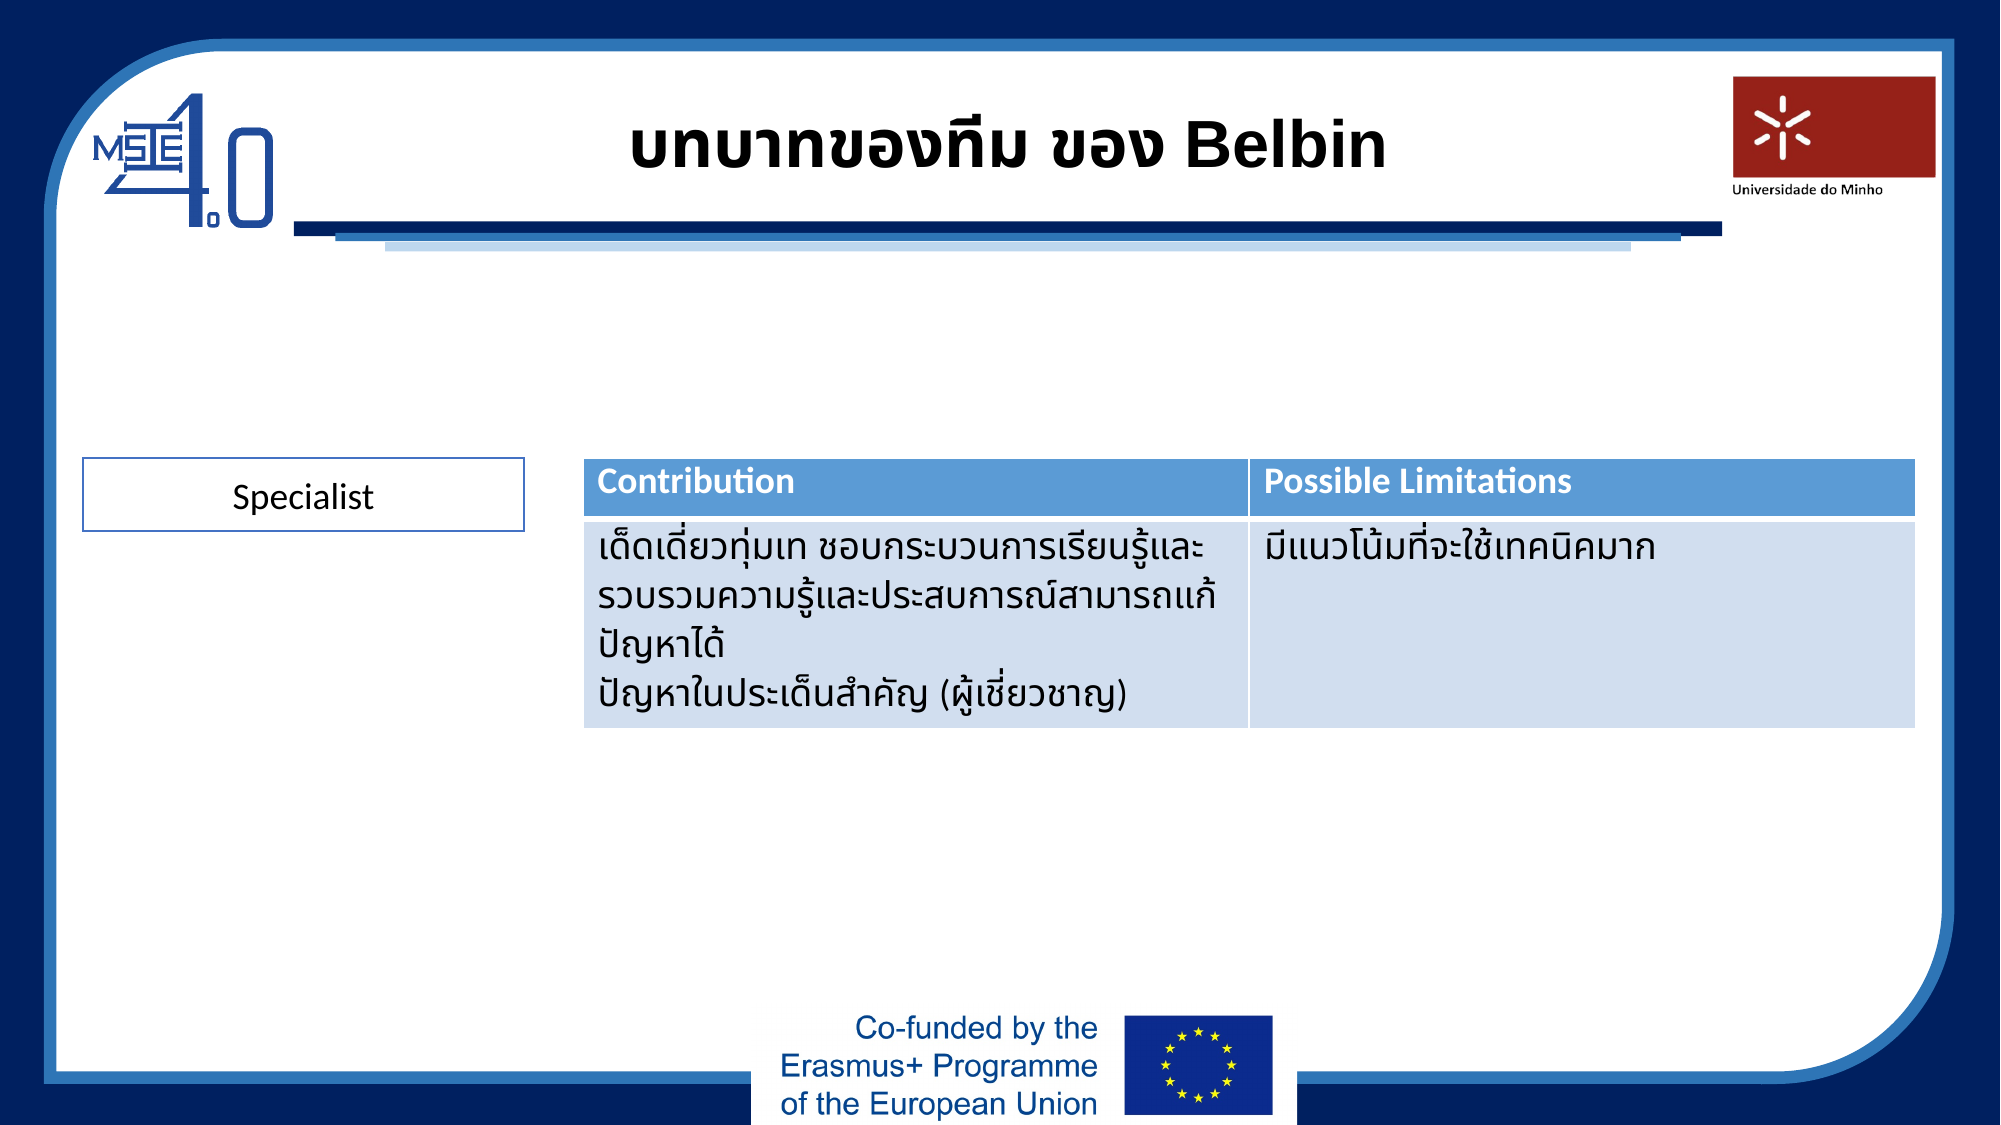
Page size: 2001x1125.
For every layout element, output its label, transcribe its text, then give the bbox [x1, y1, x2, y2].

table_header Possible Limitations [1250, 459, 1915, 516]
picture [751, 1003, 1298, 1125]
text_box Specialist [82, 457, 525, 532]
table_header Contribution [584, 459, 1248, 516]
table_cell มีแนวโน้มที่จะใช้เทคนิคมาก [1250, 522, 1915, 728]
picture [1699, 70, 1968, 224]
title บทบาทของทีม ของ Belbin [294, 73, 1723, 220]
table_cell เด็ดเดี่ยวทุ่มเท ชอบกระบวนการเรียนรู้และรวบรวมความรู้และประสบการณ์สามารถแก้ปัญหาได้ ปัญหาในประเด็นสำคัญ (ผู้เชี่ยวชาญ) [584, 522, 1248, 728]
